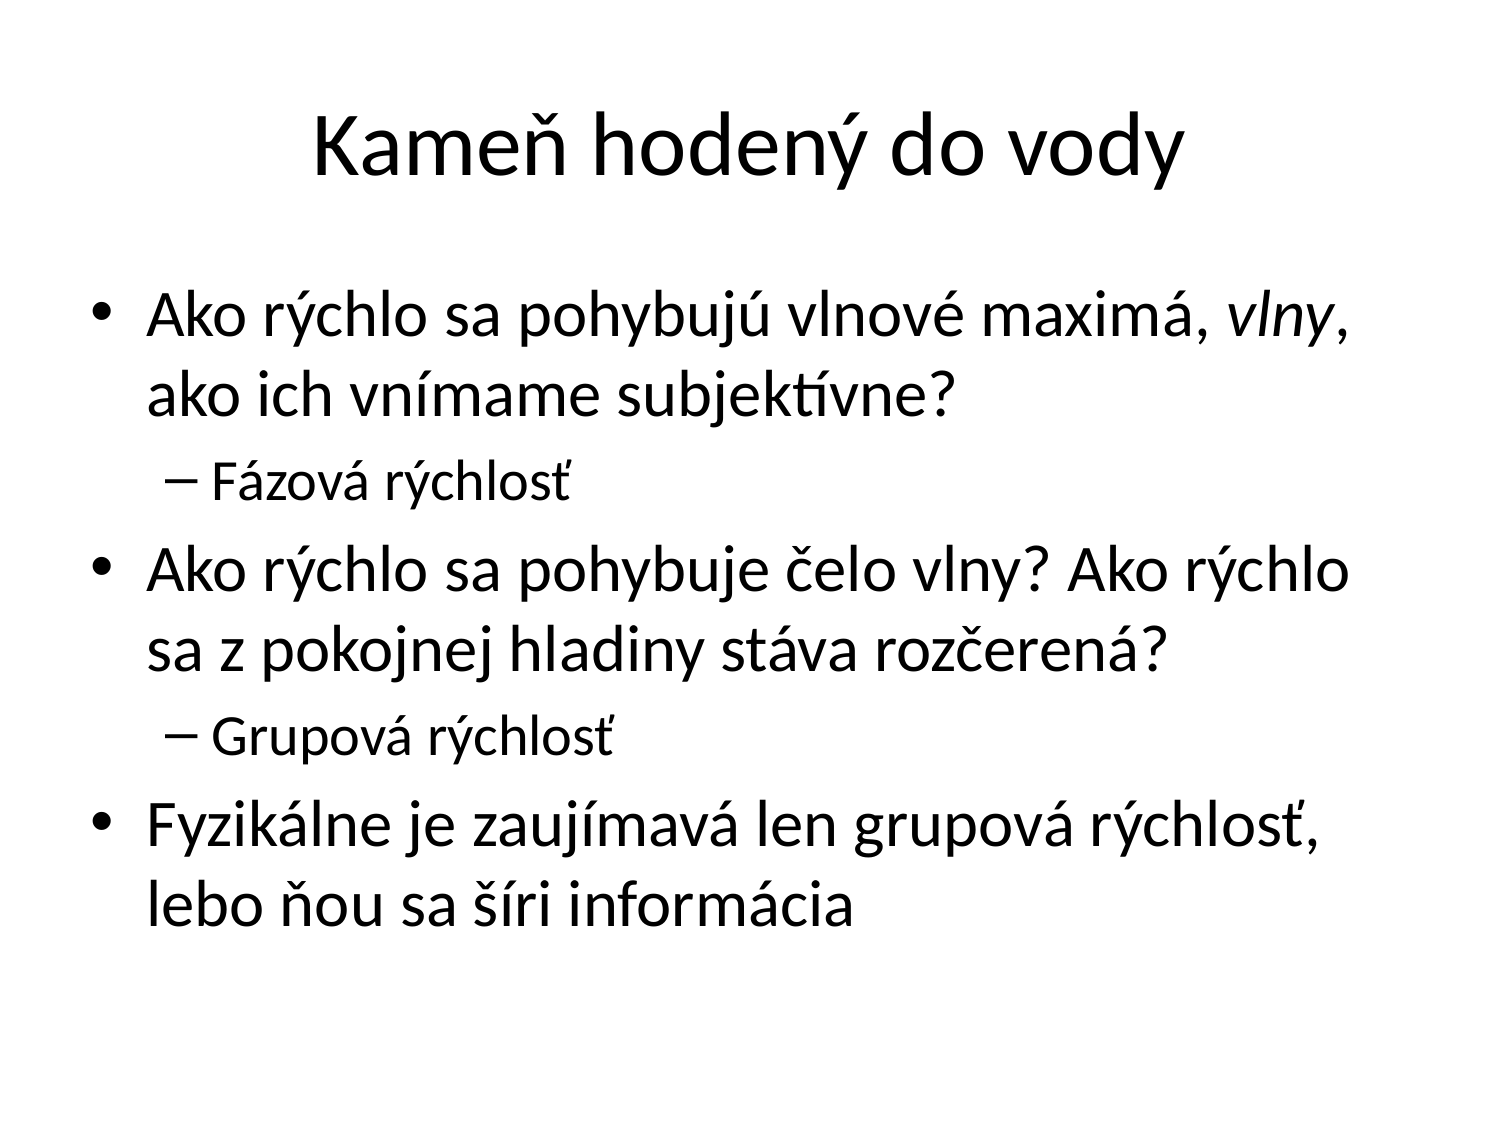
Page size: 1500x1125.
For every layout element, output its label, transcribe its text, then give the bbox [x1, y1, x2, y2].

title Kameň hodený do vody [75, 45, 1425, 233]
list Ako rýchlo sa pohybujú vlnové maximá, vlny, ako ich vnímame subjektívne? Fázová rýchlosť Ako rýchlo sa pohybuje čelo vlny? Ako rýchlo sa z pokojnej hladiny stáva rozčerená? Grupová rýchlosť Fyzikálne je zaujímavá len grupová rýchlosť, lebo ňou sa šíri informácia [75, 262, 1425, 1005]
